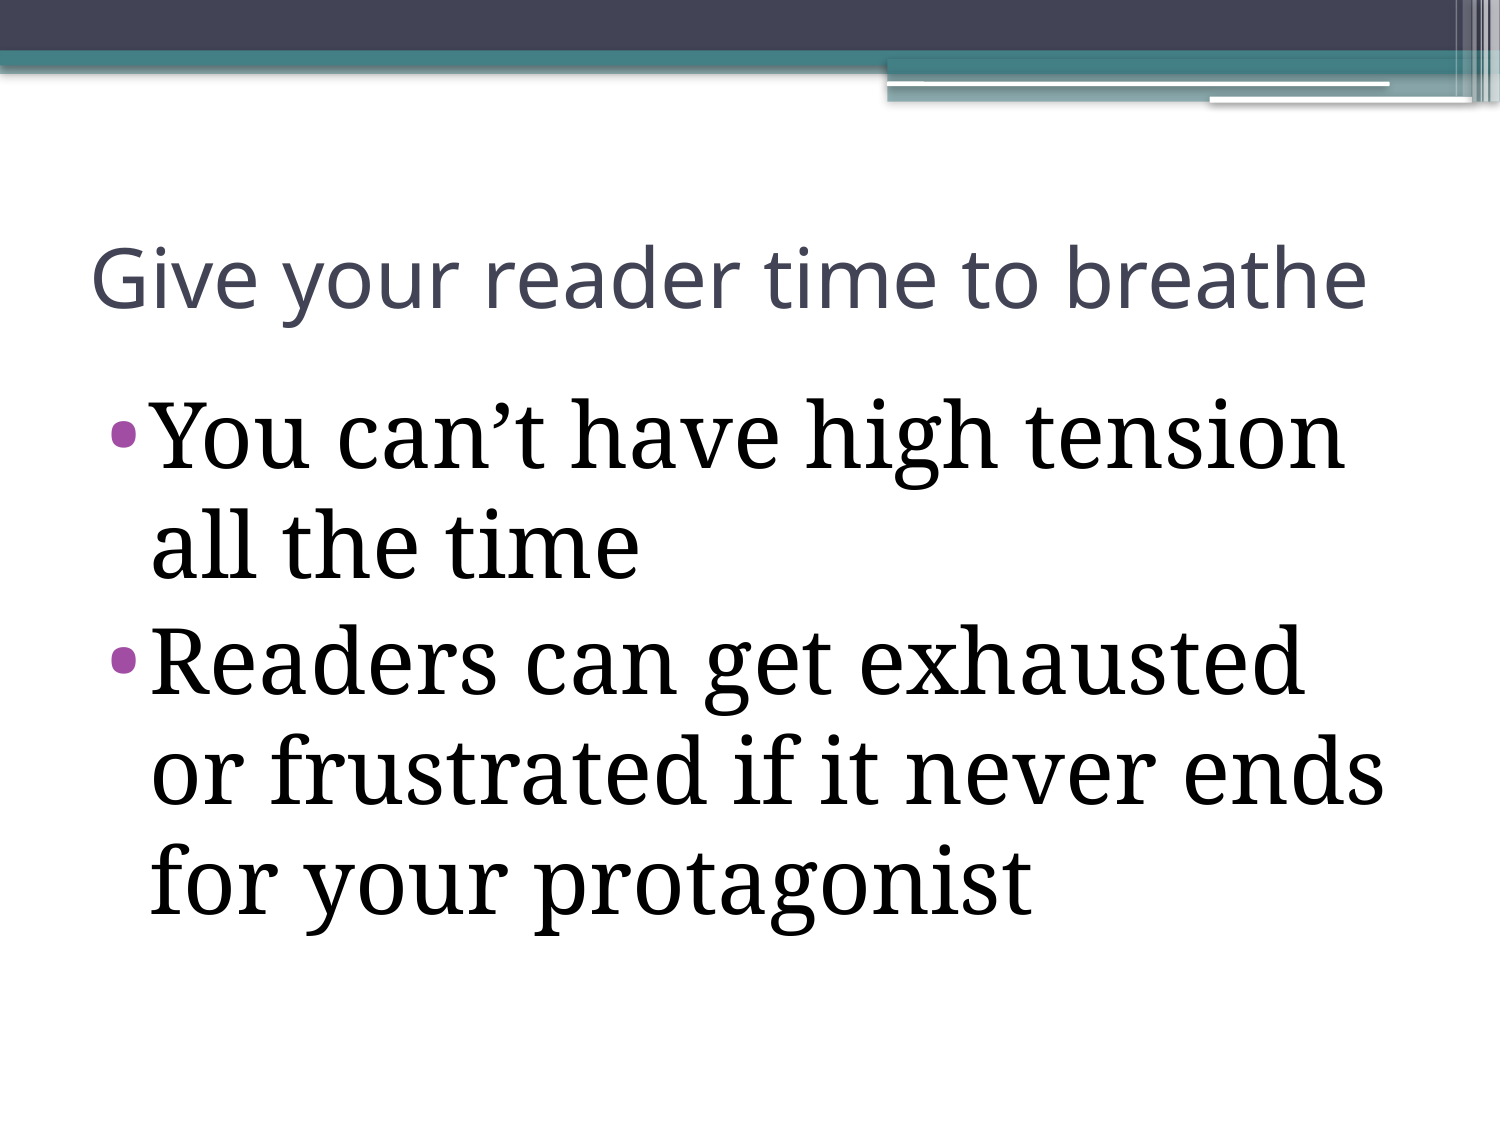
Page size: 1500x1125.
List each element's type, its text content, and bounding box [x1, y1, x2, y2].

title Give your reader time to breathe [75, 187, 1425, 363]
list You can’t have high tension all the time Readers can get exhausted or frustrated if it never ends for your protagonist [75, 368, 1425, 1079]
